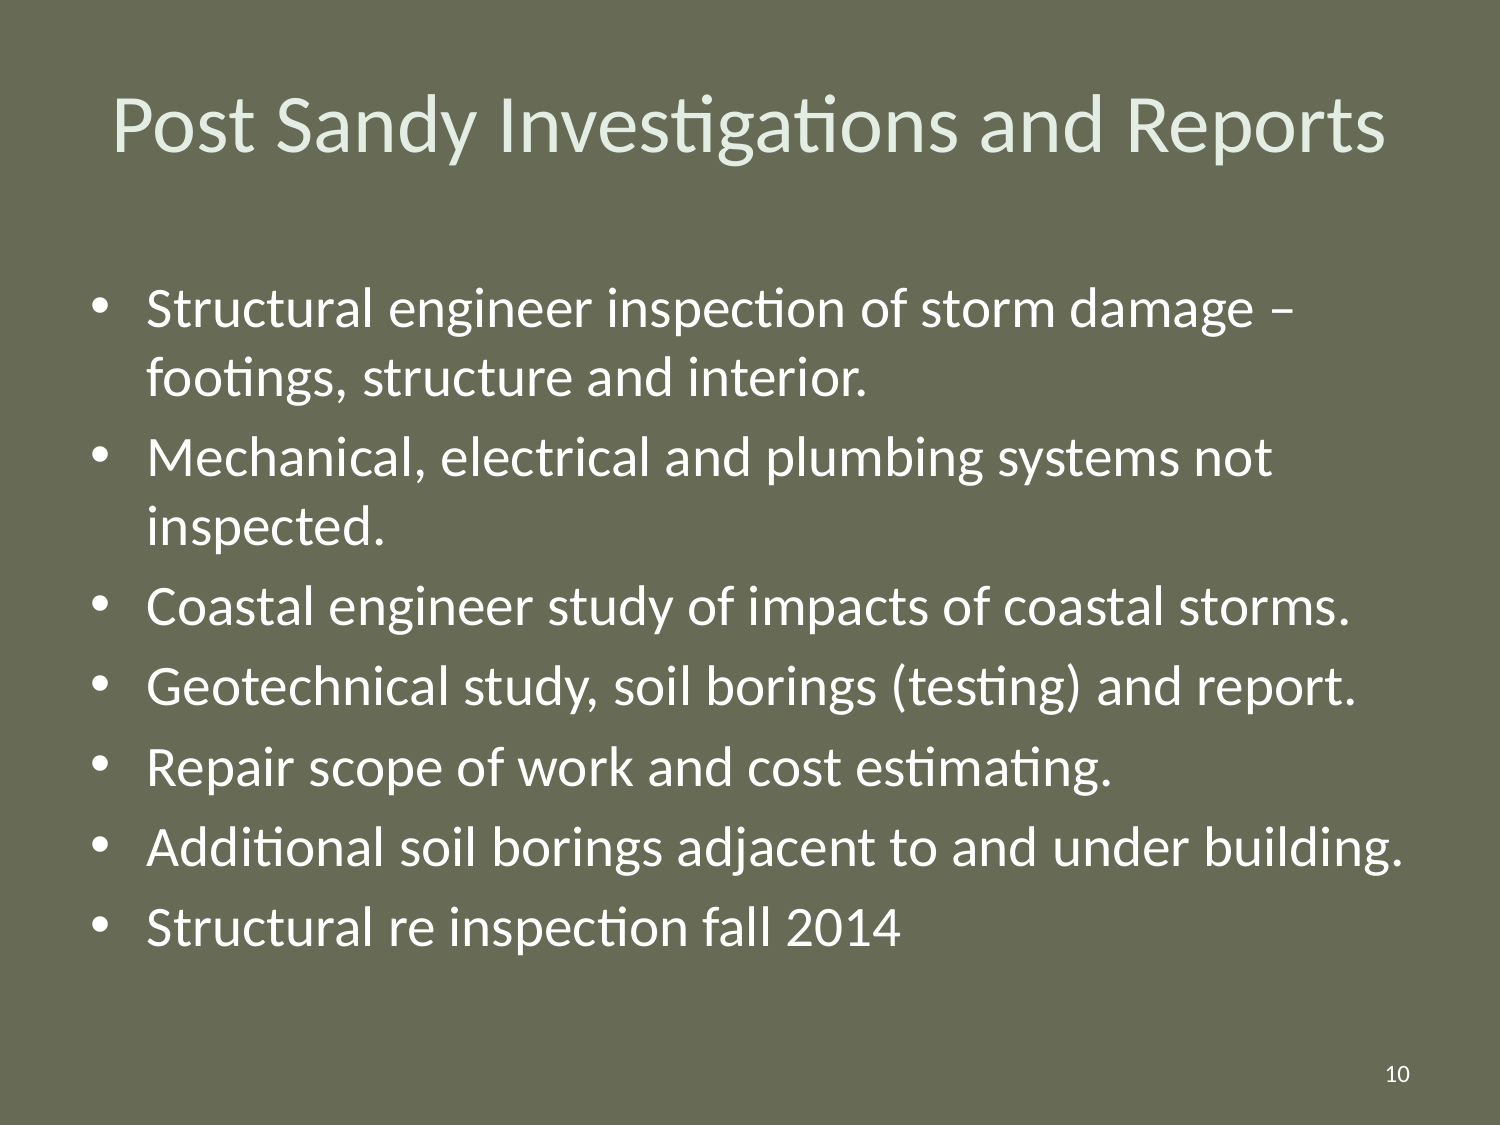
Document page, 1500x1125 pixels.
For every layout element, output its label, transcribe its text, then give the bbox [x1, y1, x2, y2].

title Post Sandy Investigations and Reports [0, 24, 1500, 213]
list Structural engineer inspection of storm damage – footings, structure and interior. Mechanical, electrical and plumbing systems not inspected. Coastal engineer study of impacts of coastal storms. Geotechnical study, soil borings (testing) and report. Repair scope of work and cost estimating. Additional soil borings adjacent to and under building. Structural re inspection fall 2014 [75, 262, 1425, 975]
slide_number 10 [1074, 1042, 1425, 1103]
